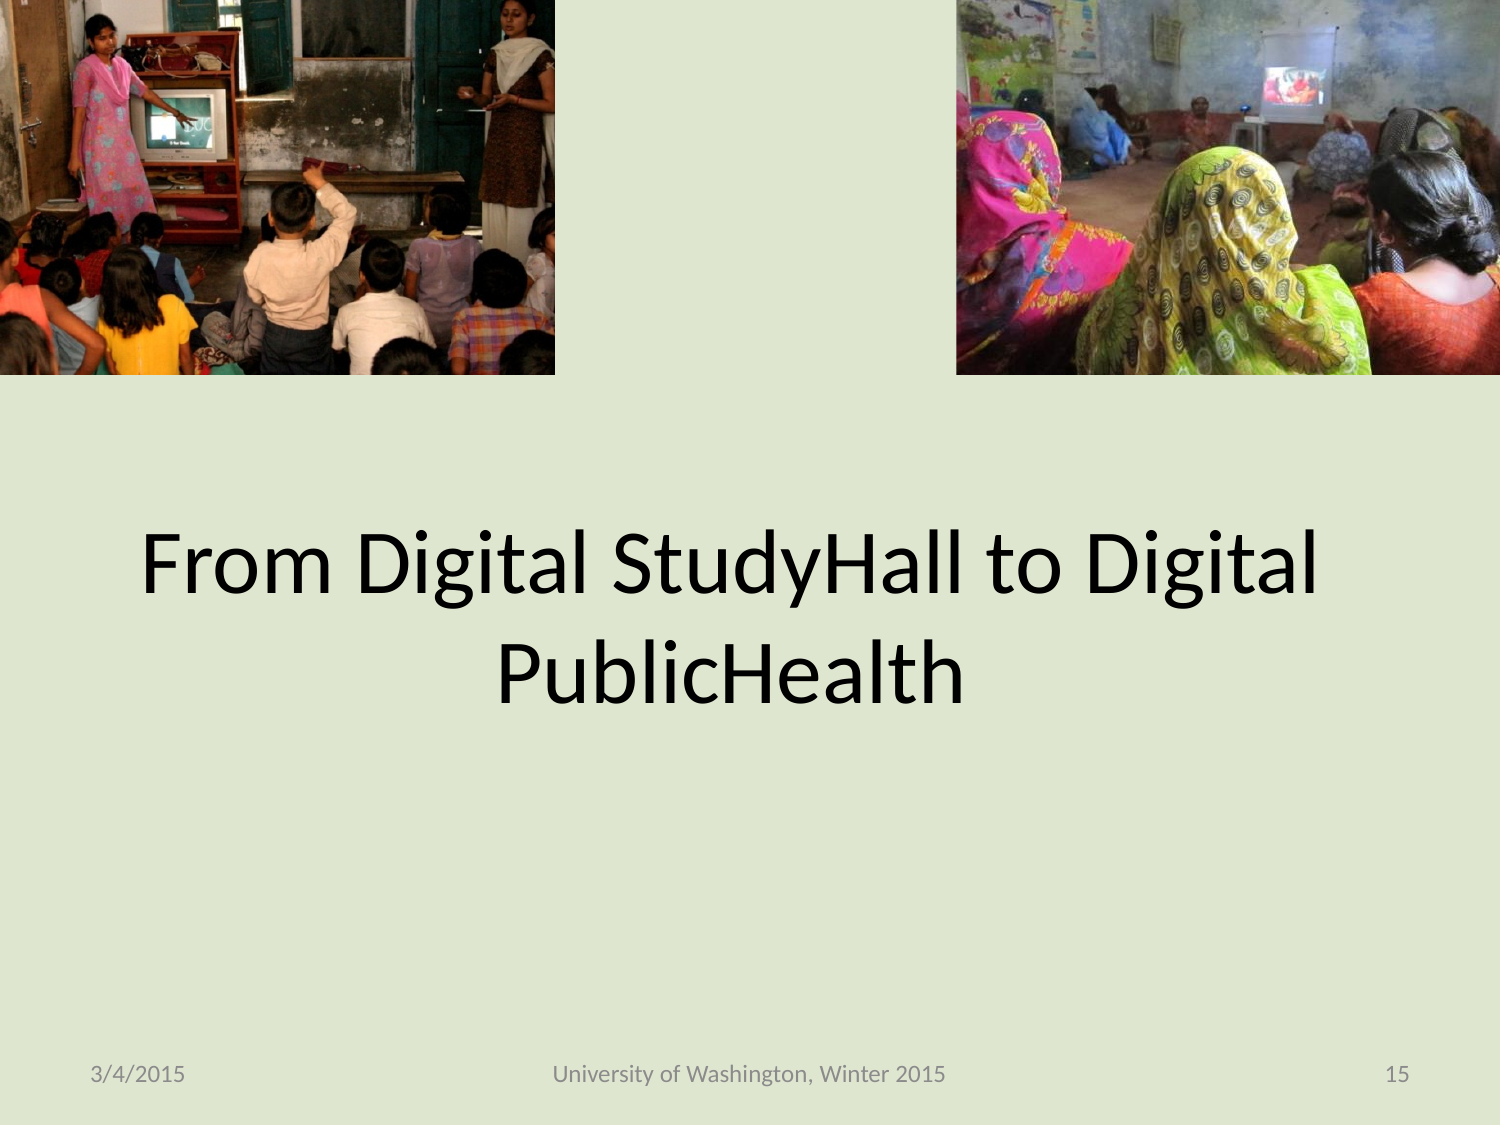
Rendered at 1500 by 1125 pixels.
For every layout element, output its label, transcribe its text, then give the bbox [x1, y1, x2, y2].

text_box [956, 0, 1500, 375]
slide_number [75, 1042, 425, 1103]
footer University of Washington, Winter 2015 [512, 1042, 988, 1103]
picture [0, 0, 555, 376]
slide_number 15 [1074, 1042, 1425, 1103]
title From Digital StudyHall to Digital PublicHealth [112, 399, 1350, 825]
